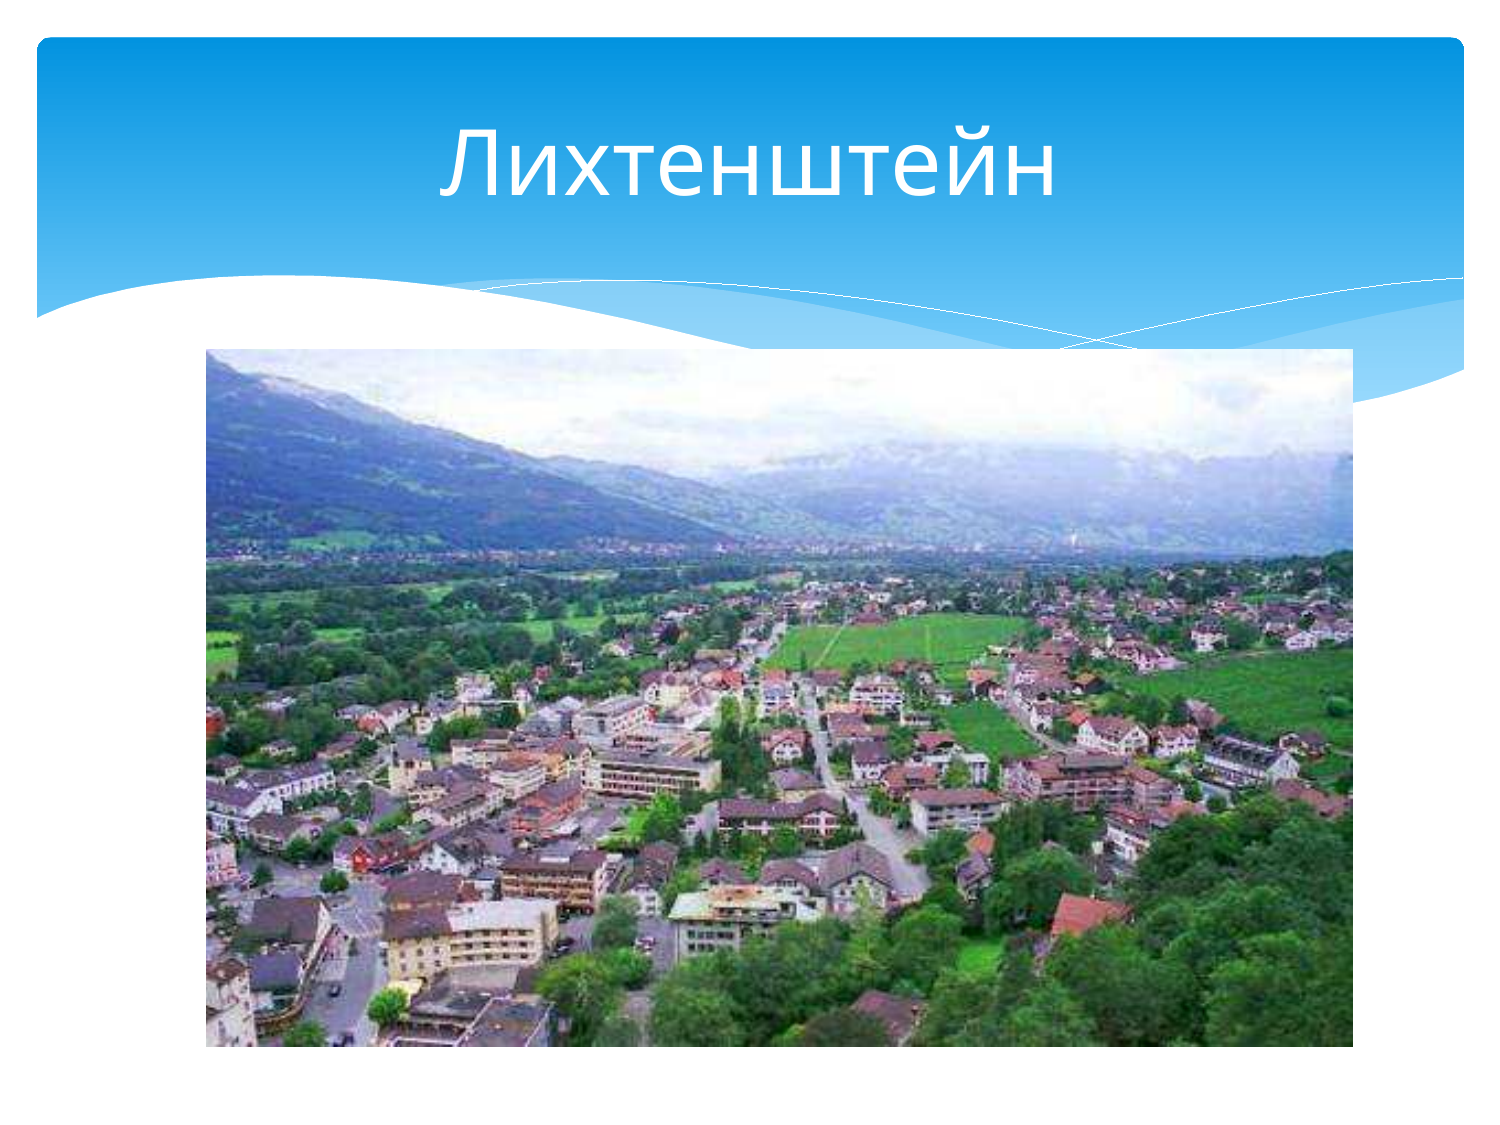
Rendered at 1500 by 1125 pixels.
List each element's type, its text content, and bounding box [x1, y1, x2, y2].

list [206, 349, 1353, 1048]
title Лихтенштейн [75, 55, 1425, 261]
